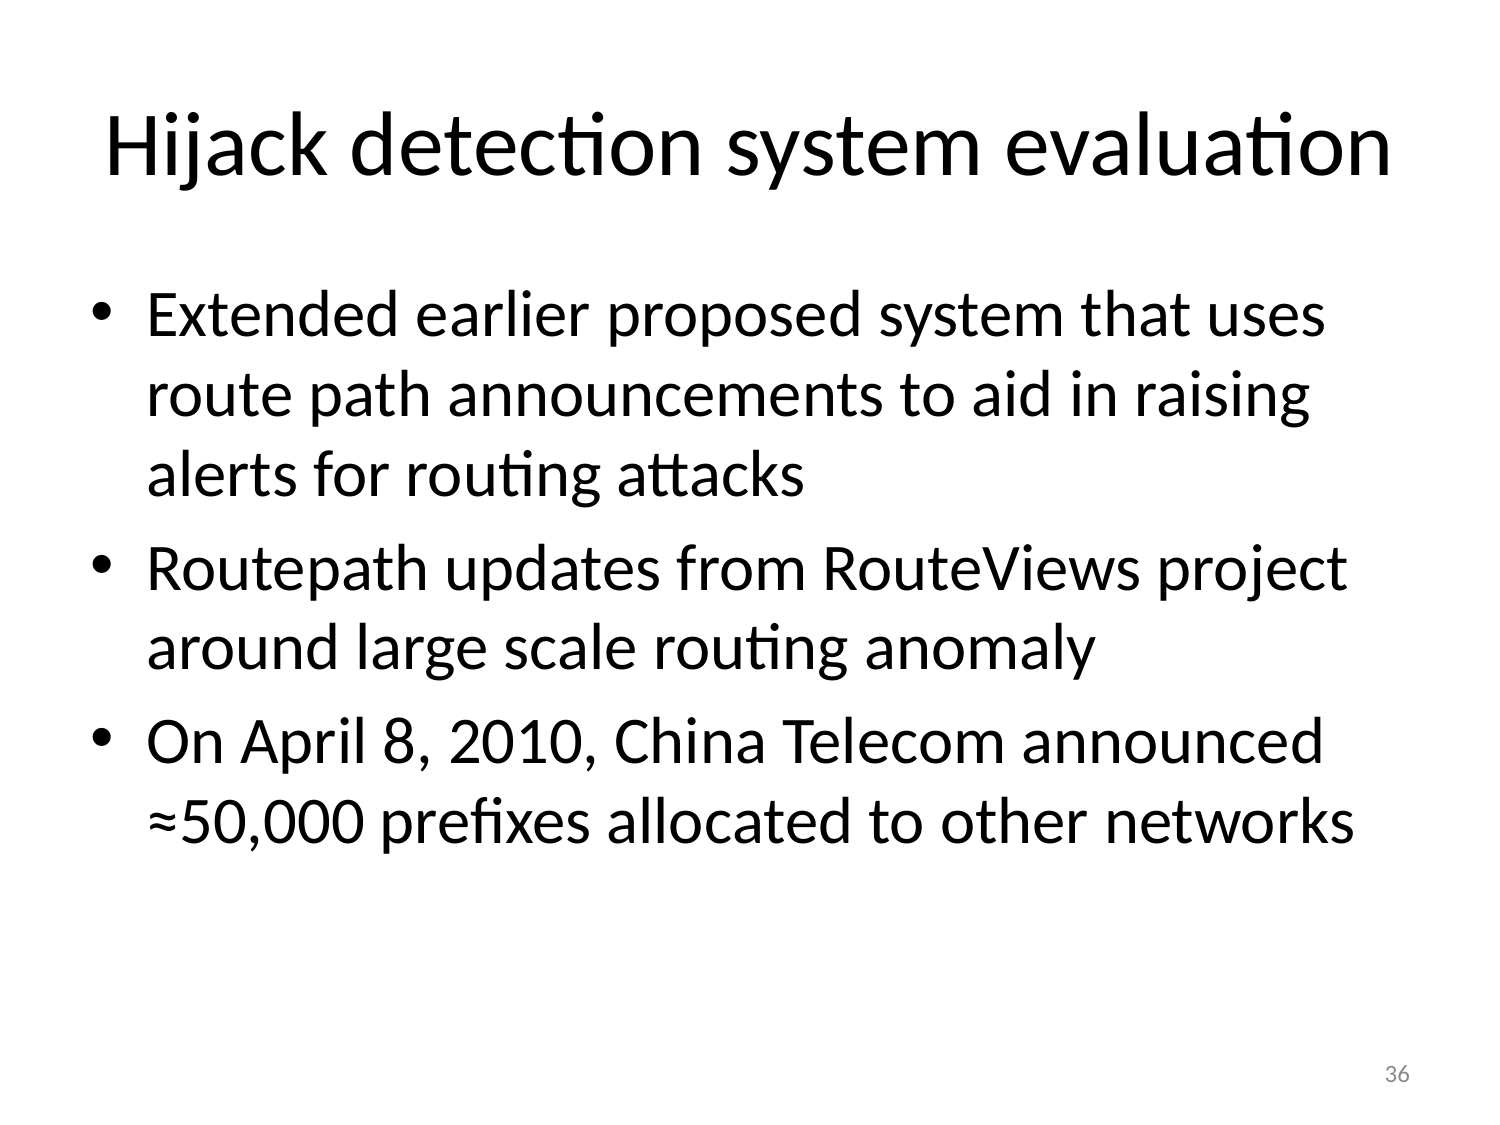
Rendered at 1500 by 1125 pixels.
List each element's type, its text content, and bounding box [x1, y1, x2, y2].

list Extended earlier proposed system that uses route path announcements to aid in raising alerts for routing attacks Routepath updates from RouteViews project around large scale routing anomaly On April 8, 2010, China Telecom announced ≈50,000 prefixes allocated to other networks [75, 262, 1425, 1005]
title Hijack detection system evaluation [75, 45, 1425, 233]
slide_number 36 [1074, 1042, 1425, 1103]
